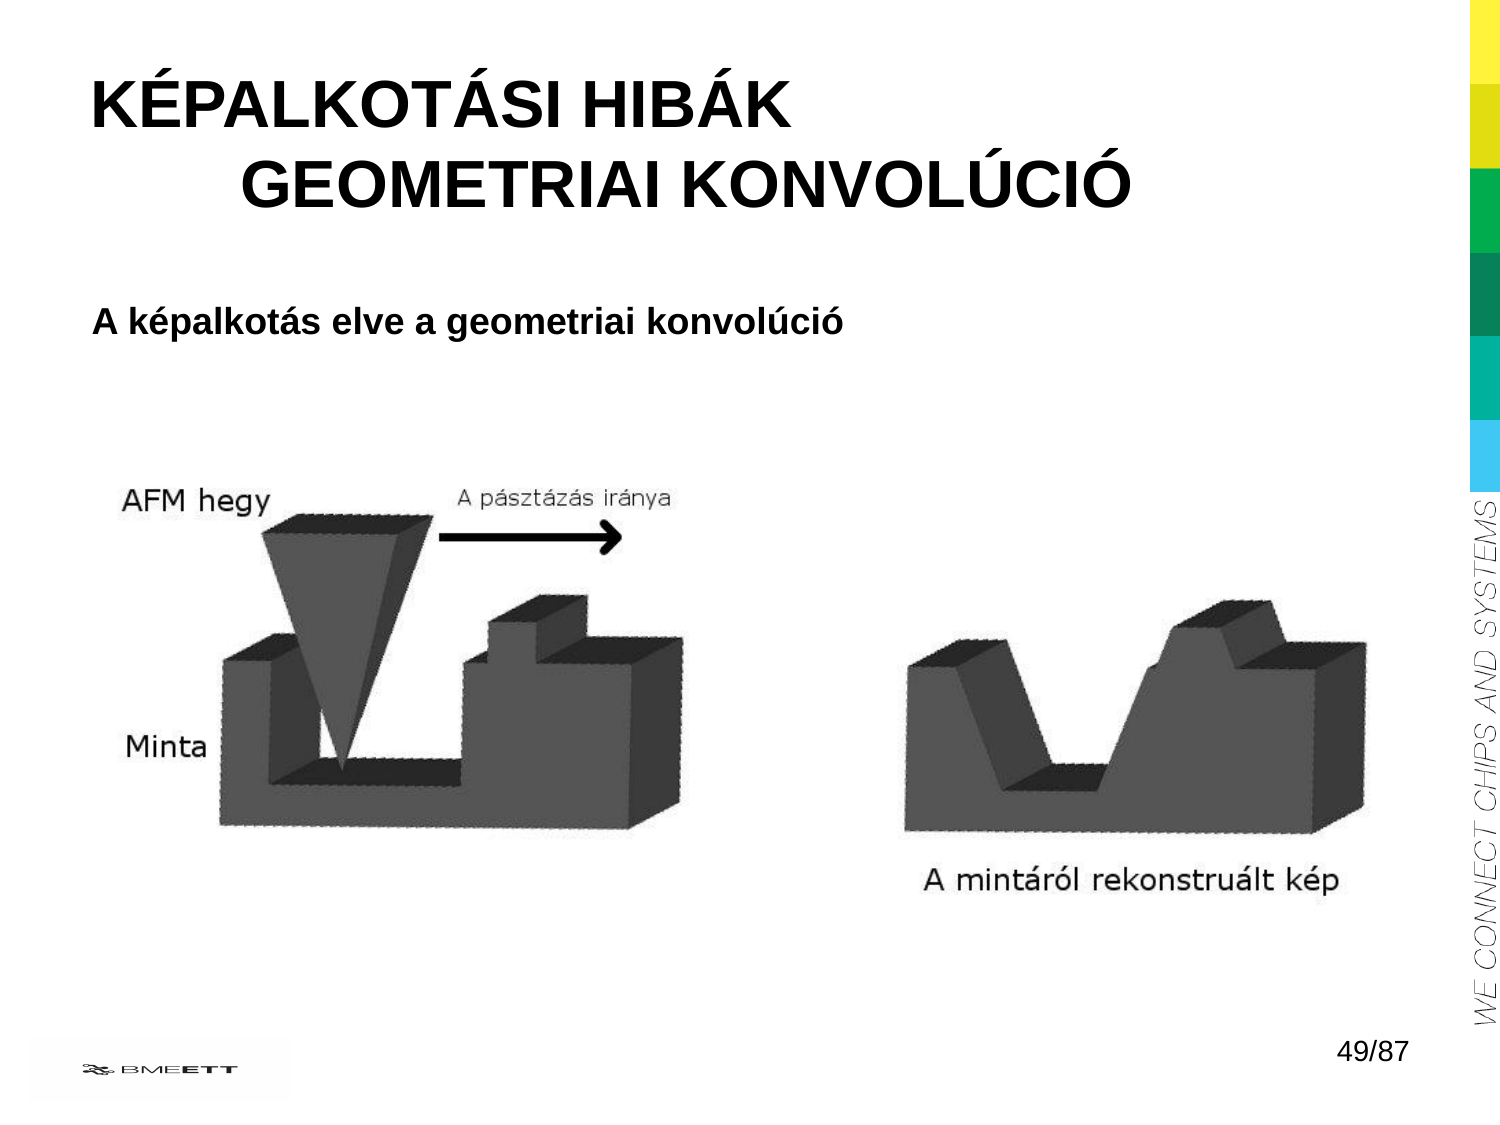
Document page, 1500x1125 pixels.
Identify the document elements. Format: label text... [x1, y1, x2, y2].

text_box A képalkotás elve a geometriai konvolúció [76, 289, 1400, 349]
title KÉPALKOTÁSI HIBÁK Geometriai konvolúció [74, 34, 1426, 247]
picture [96, 455, 1404, 929]
slide_number 49/87 [1074, 1024, 1426, 1103]
picture [1470, 0, 1500, 1032]
